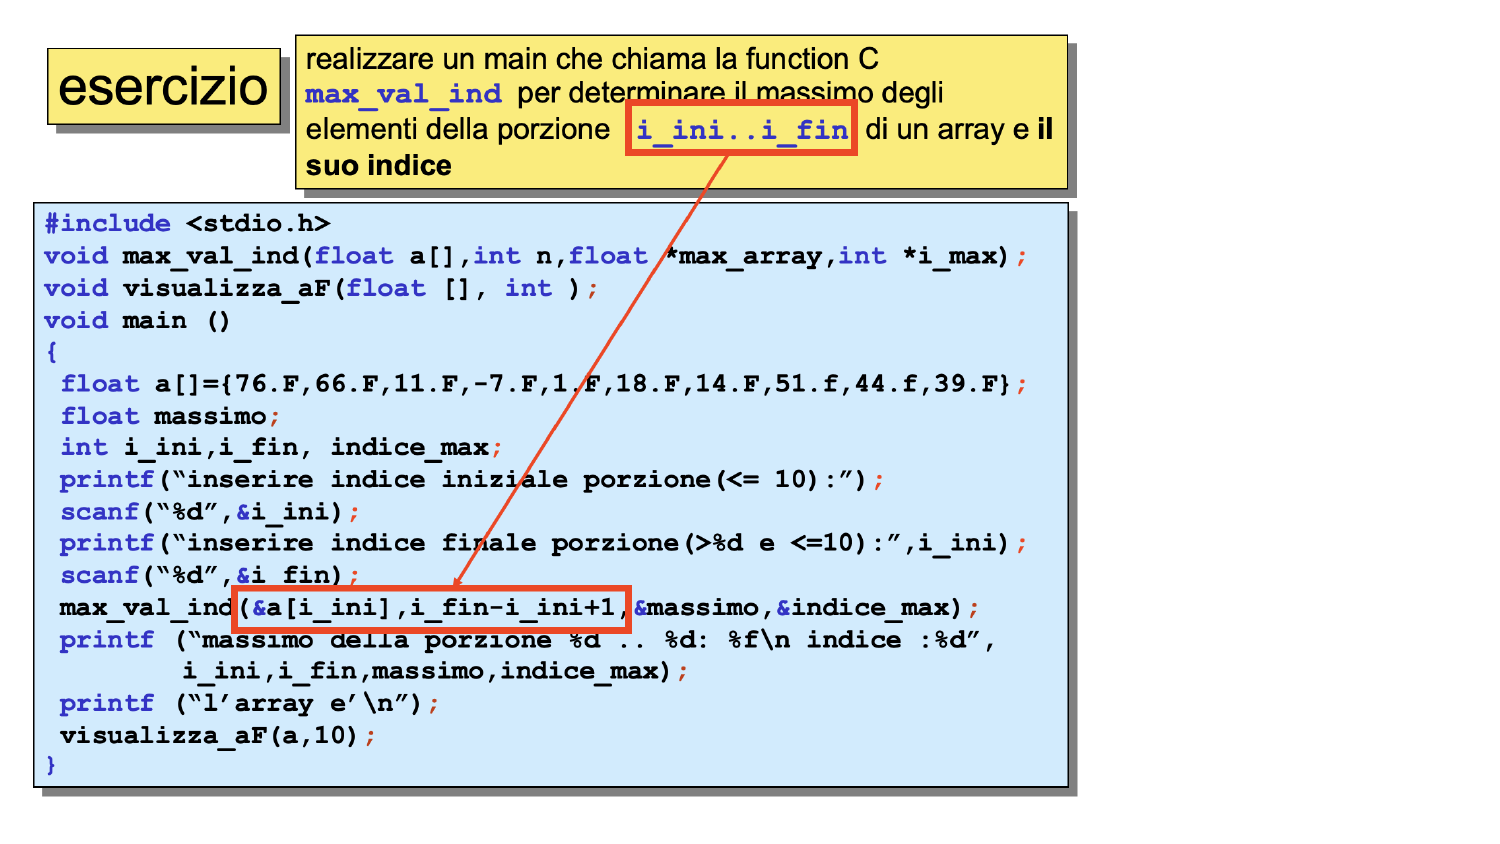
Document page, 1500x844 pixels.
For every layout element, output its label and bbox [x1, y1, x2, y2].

picture [24, 24, 1084, 819]
